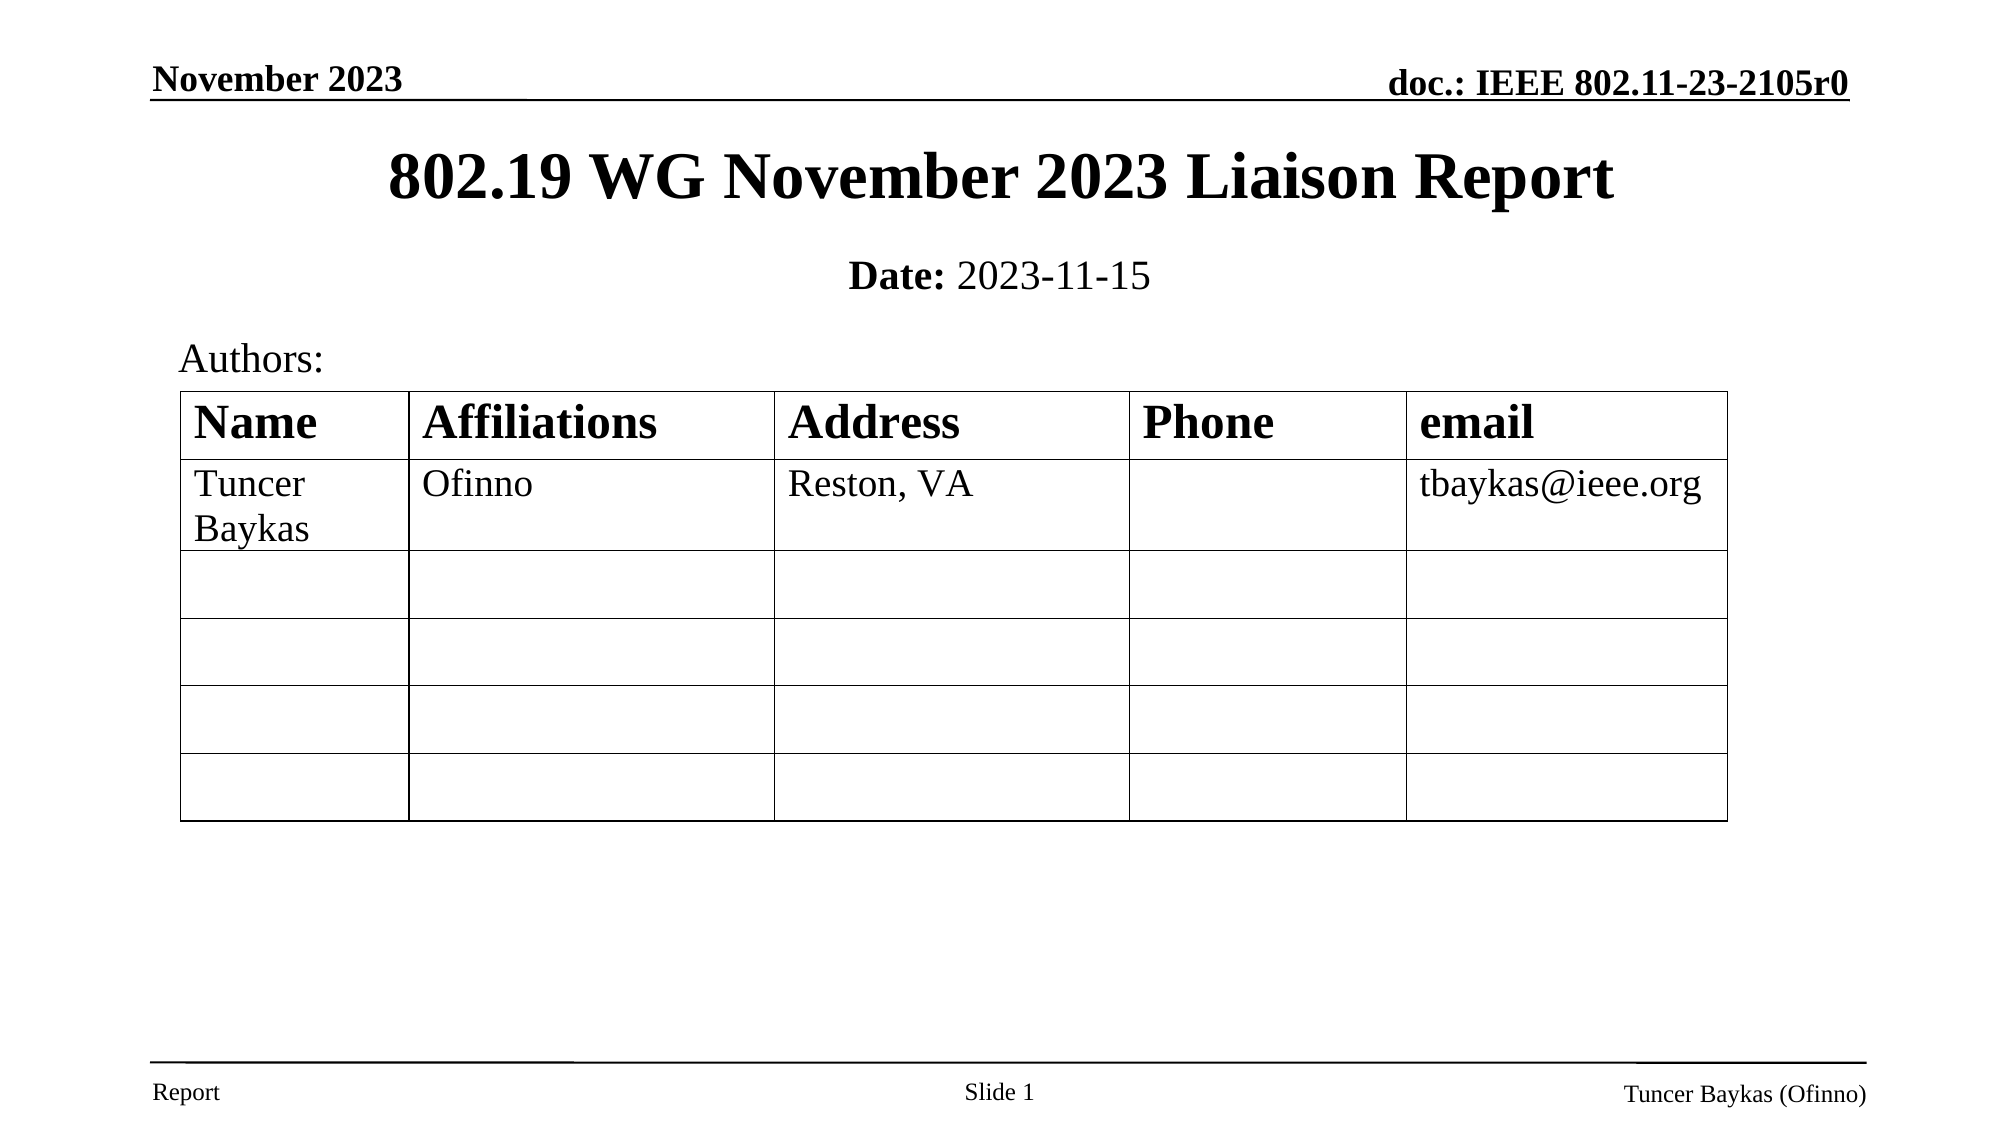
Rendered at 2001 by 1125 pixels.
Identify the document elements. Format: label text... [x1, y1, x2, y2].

footer Tuncer Baykas (Ofinno) [1169, 1076, 1867, 1108]
subtitle Date: 2023-11-15 [299, 239, 1701, 319]
slide_number Slide 1 [930, 1075, 1069, 1107]
title 802.19 WG November 2023 Liaison Report [152, 110, 1853, 234]
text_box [161, 390, 1764, 885]
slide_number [152, 54, 563, 100]
text_box Authors: [162, 323, 401, 387]
